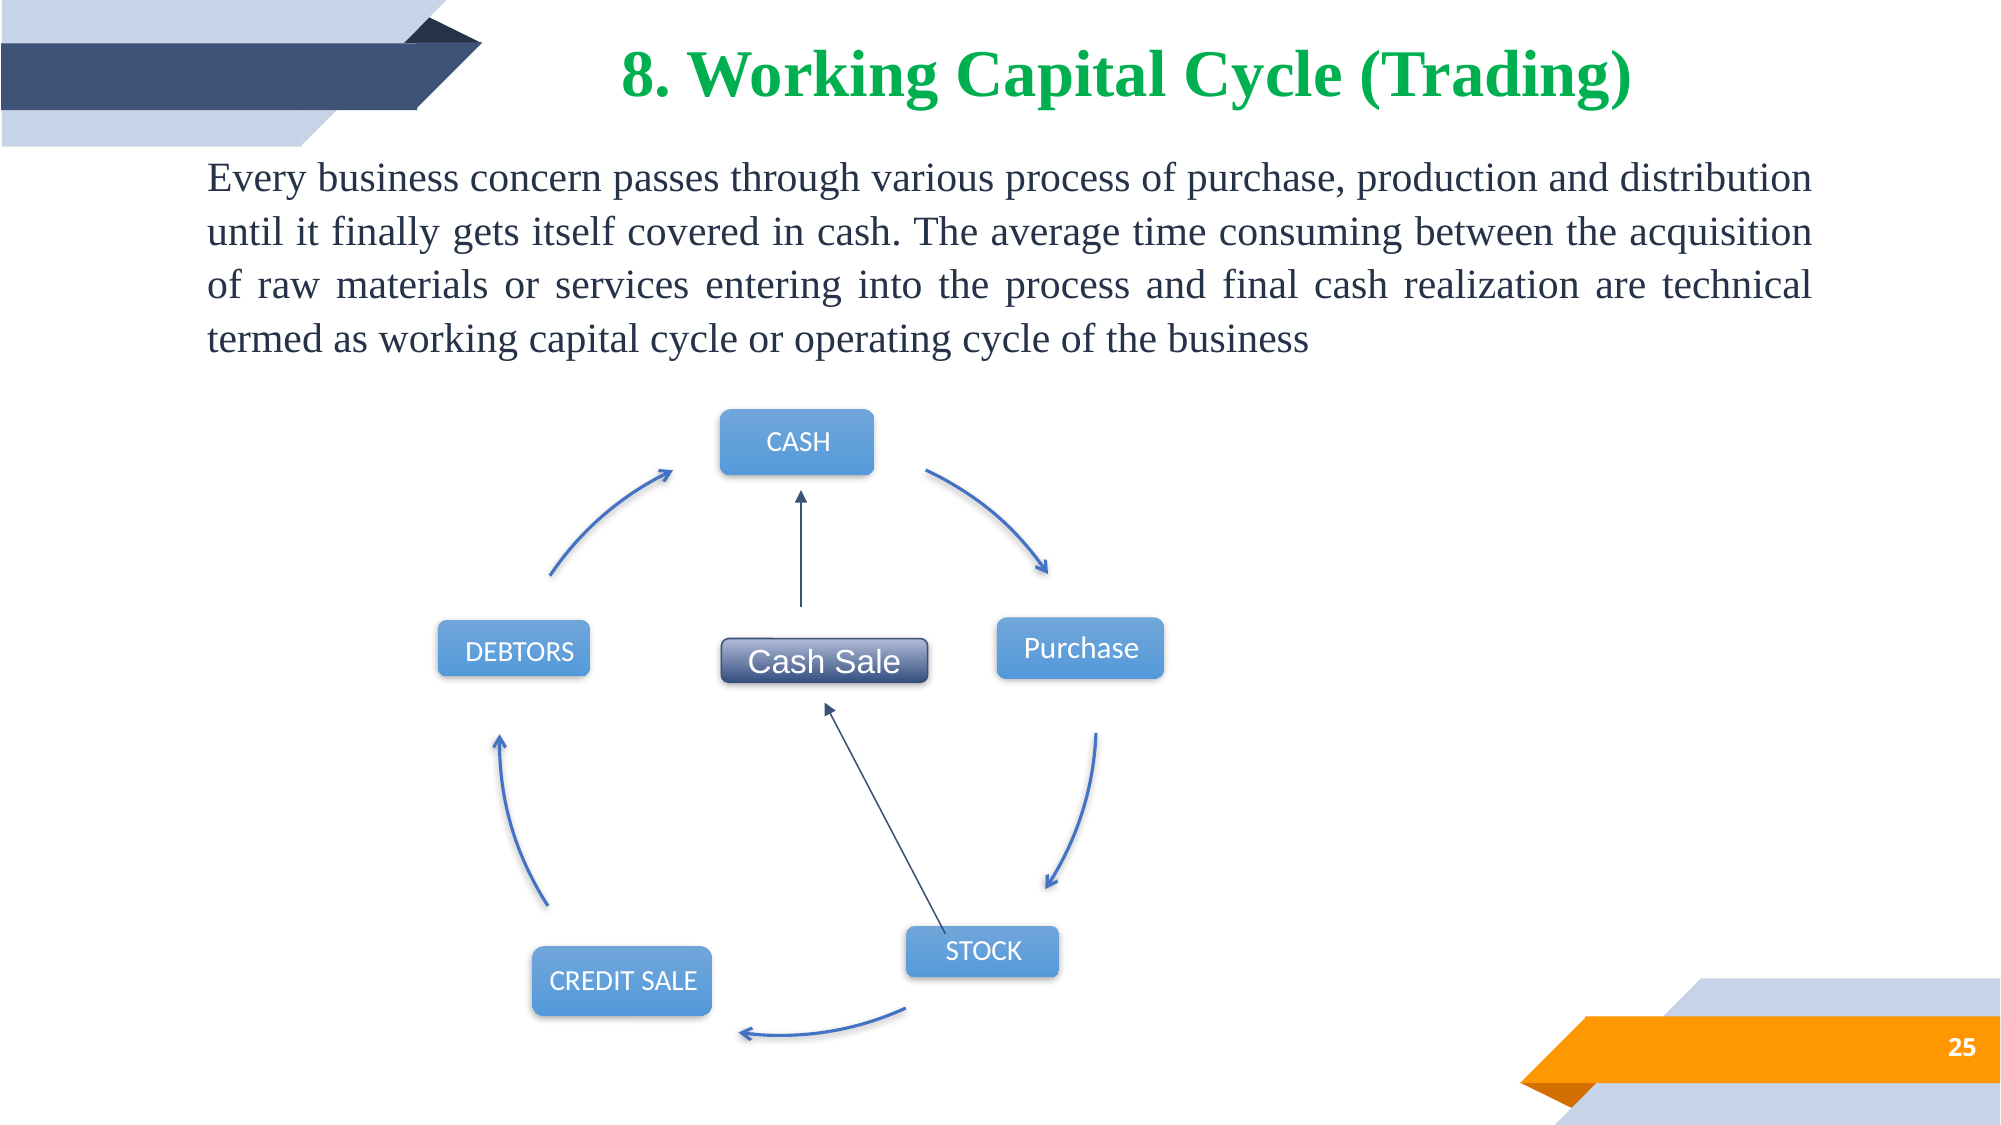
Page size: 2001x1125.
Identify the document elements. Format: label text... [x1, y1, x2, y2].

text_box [824, 702, 946, 934]
text_box Every business concern passes through various process of purchase, production and distribution until it finally gets itself covered in cash. The average time consuming between the acquisition of raw materials or services entering into the process and final cash realization are technical termed as working capital cycle or operating cycle of the business [192, 139, 1829, 368]
text_box 8. Working Capital Cycle (Trading) [606, 22, 1755, 118]
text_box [325, 387, 1276, 1087]
slide_number 25 [1666, 1014, 1992, 1084]
